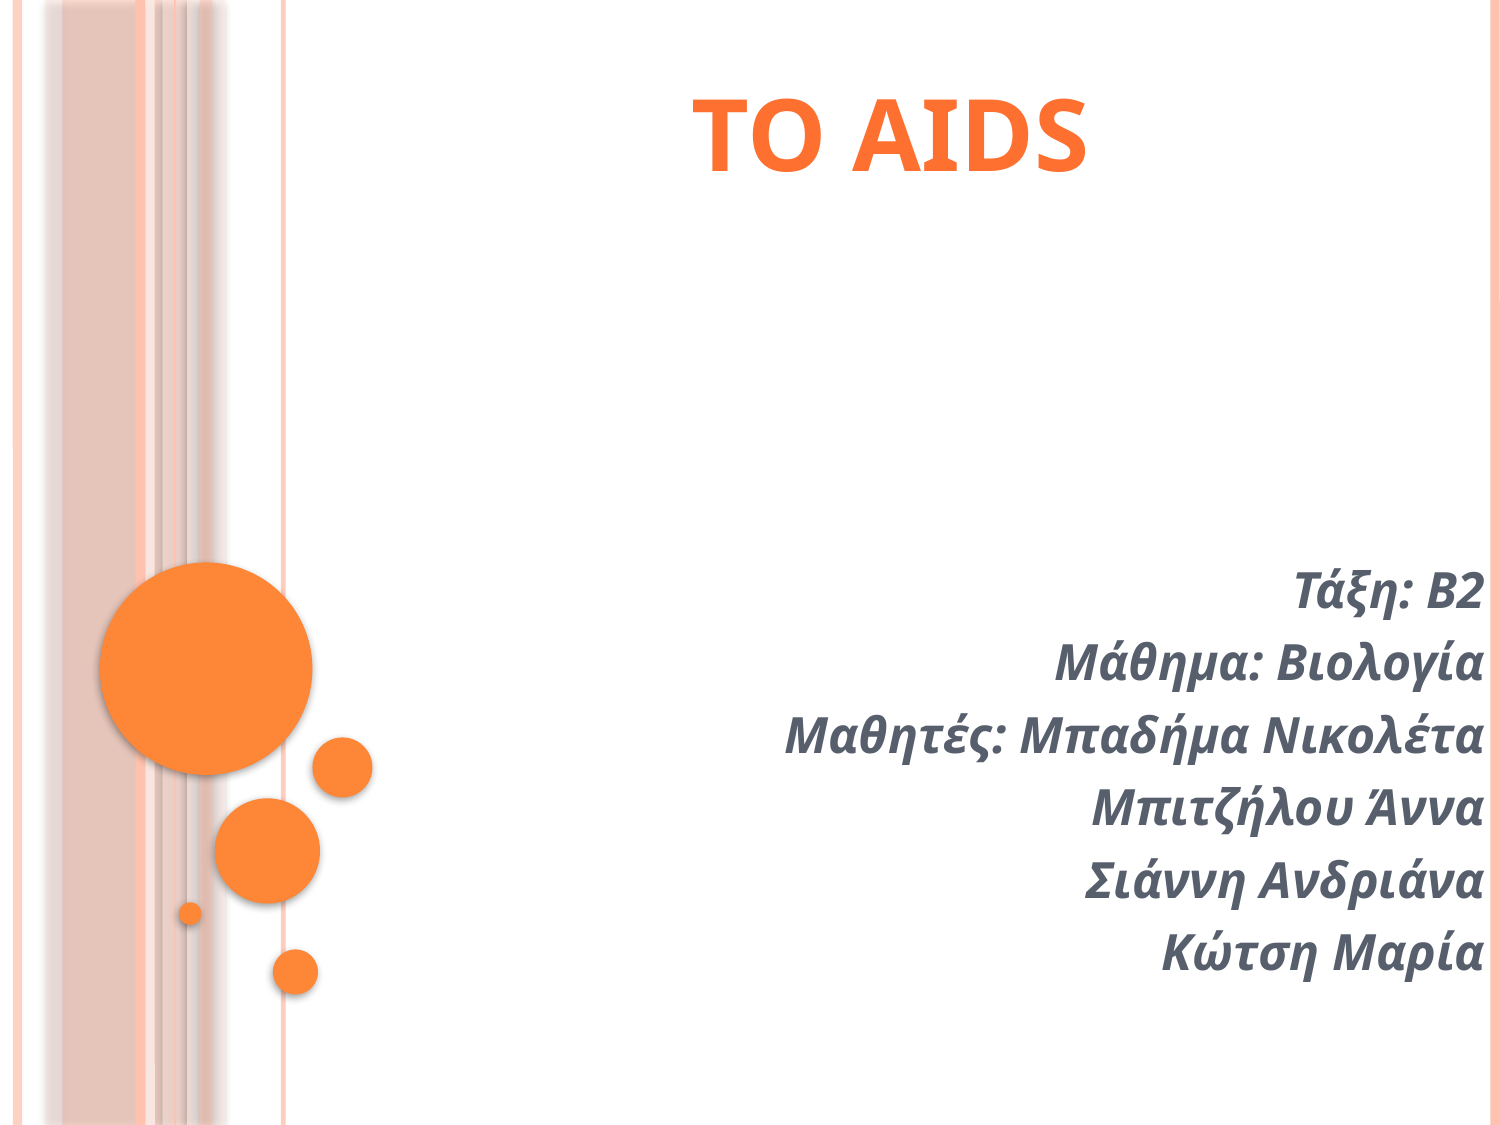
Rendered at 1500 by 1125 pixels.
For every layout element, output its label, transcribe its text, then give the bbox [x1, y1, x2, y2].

title TO AIDS [375, 0, 1407, 200]
subtitle Τάξη: Β2 Μάθημα: Βιολογία Μαθητές: Μπαδήμα Νικολέτα Μπιτζήλου Άννα Σιάννη Ανδριάνα Κώτση Μαρία [375, 550, 1500, 1125]
